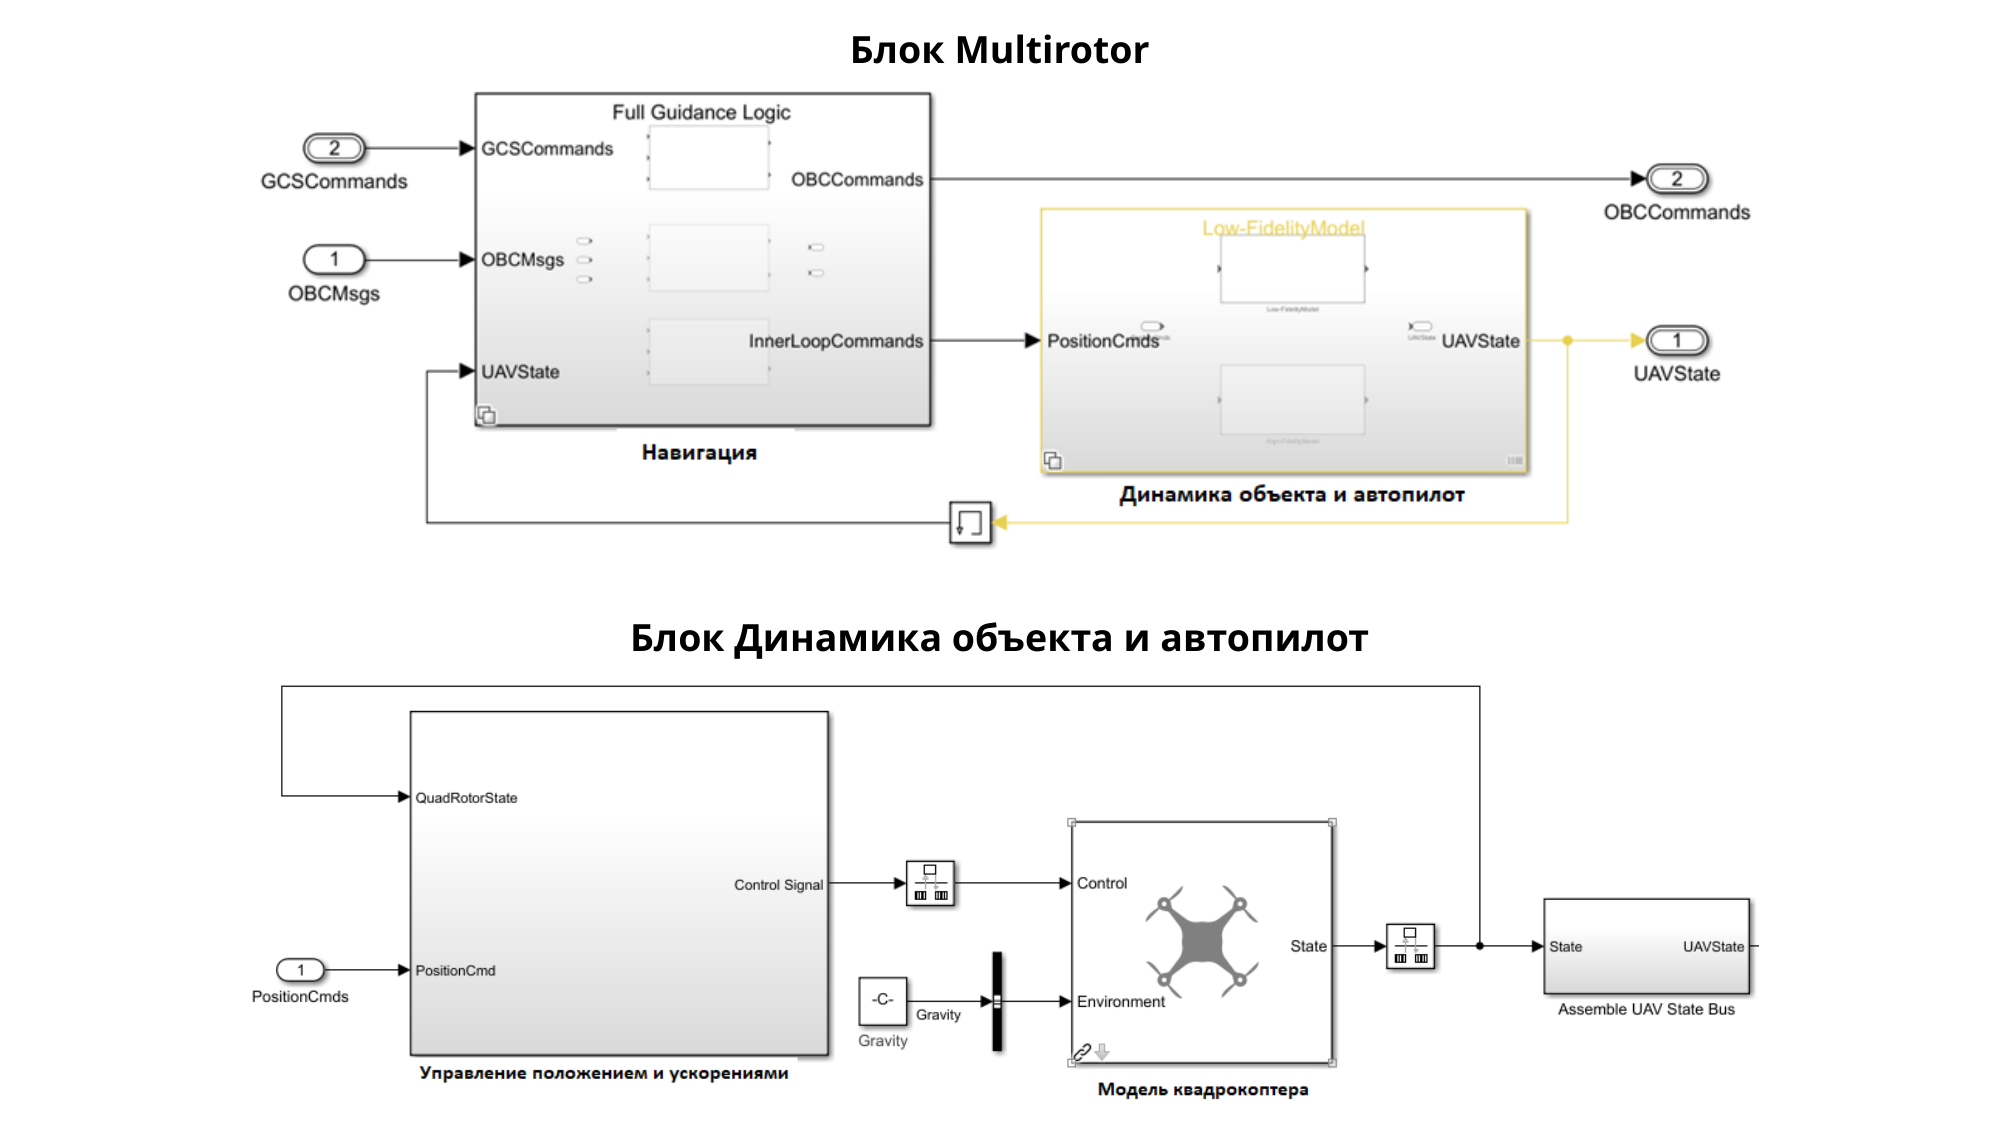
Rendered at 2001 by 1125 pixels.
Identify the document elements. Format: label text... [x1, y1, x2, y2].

picture [240, 65, 1760, 571]
picture [240, 652, 1760, 1114]
text_box Блок Динамика объекта и автопилот [137, 587, 1863, 691]
title Блок Multirotor [137, 0, 1863, 104]
